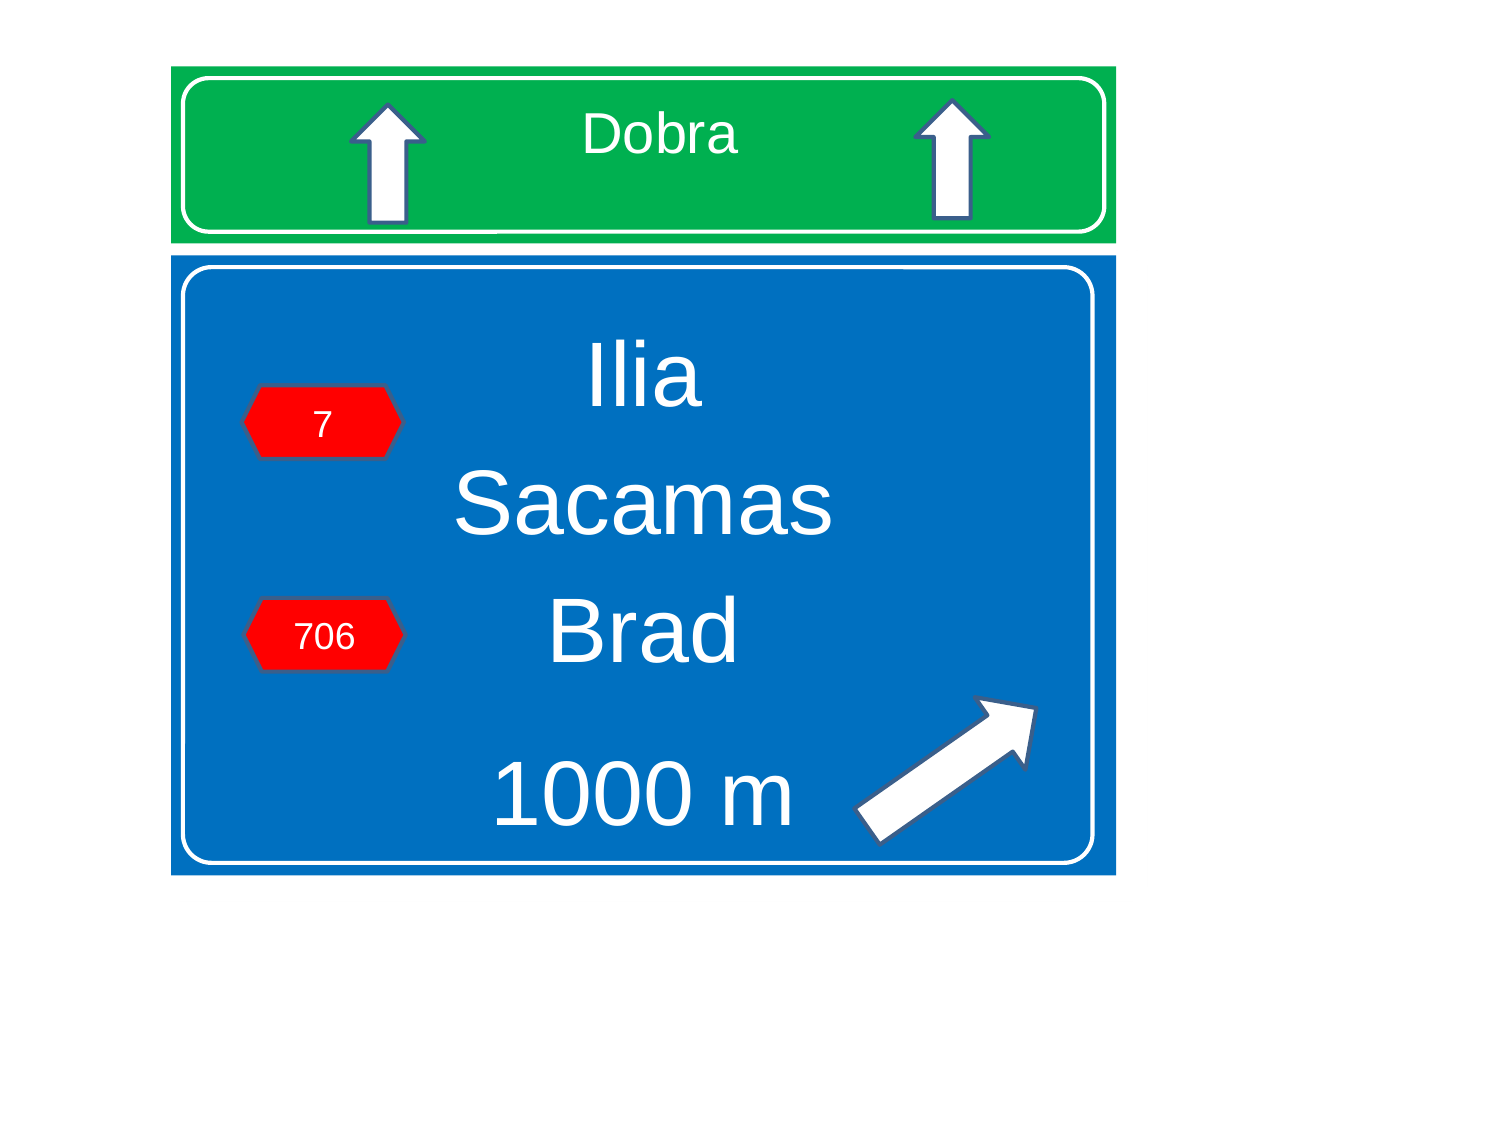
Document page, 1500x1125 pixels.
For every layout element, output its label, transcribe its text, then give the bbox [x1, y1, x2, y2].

text_box [180, 76, 1107, 234]
title Dobra [171, 66, 1117, 244]
text_box [180, 265, 1095, 865]
subtitle Ilia Sacamas Brad 1000 m [171, 255, 1117, 876]
